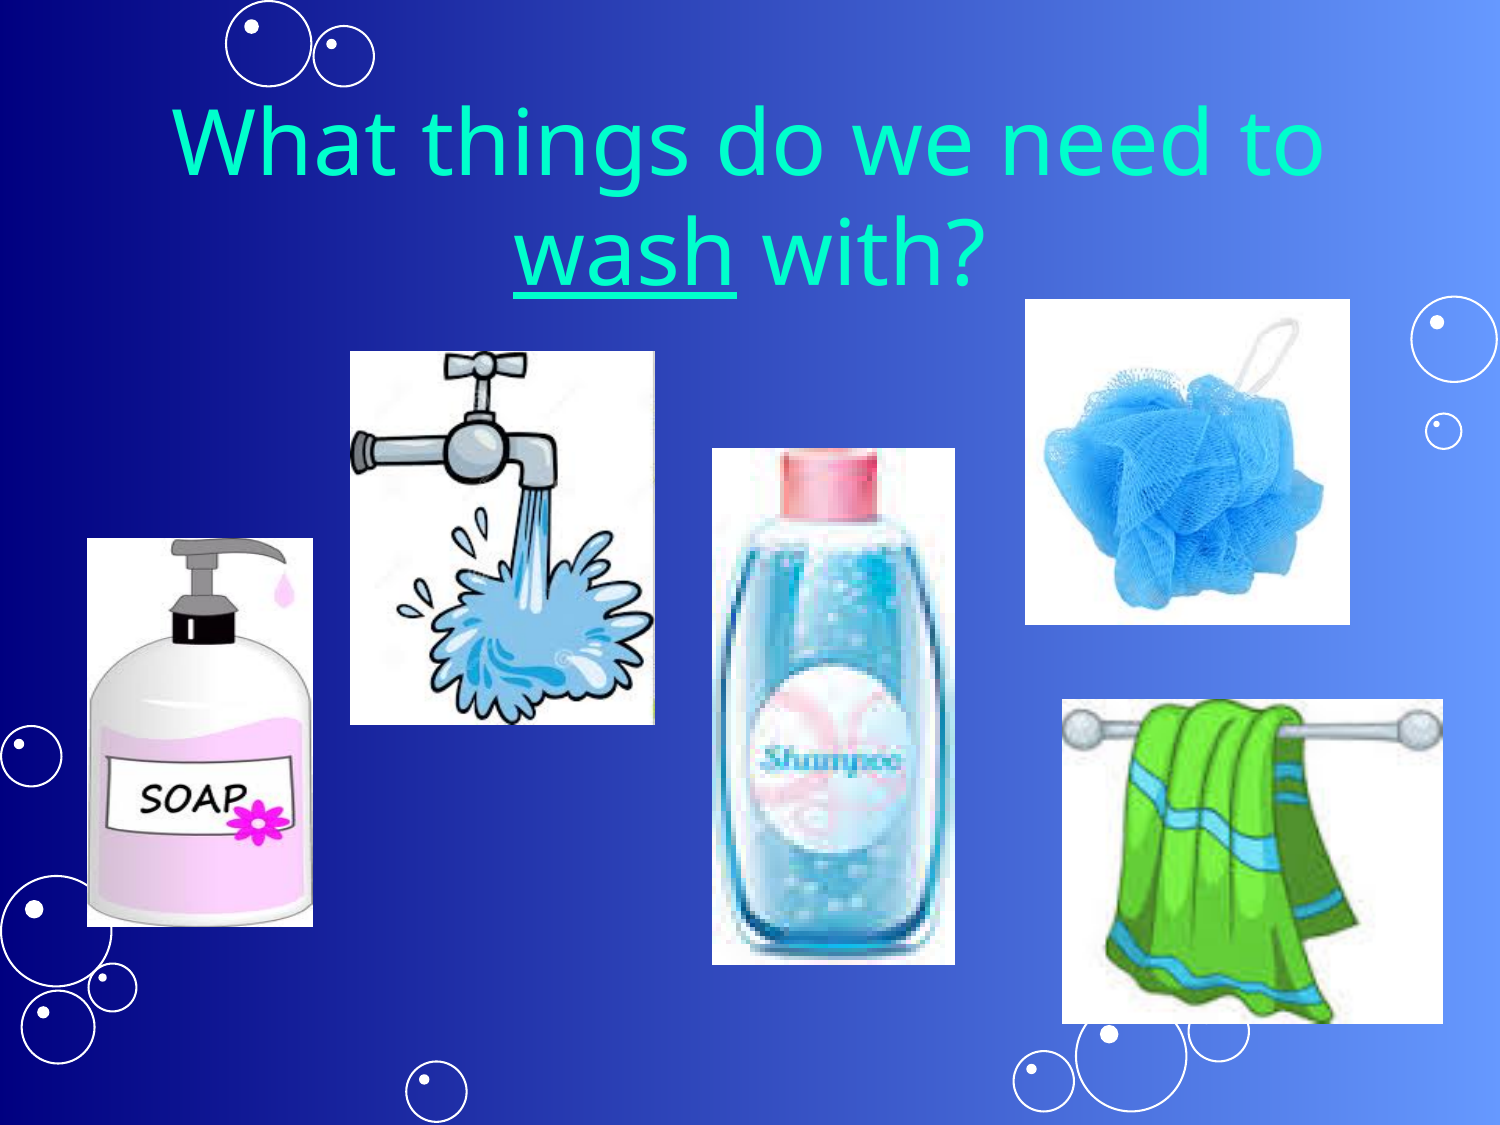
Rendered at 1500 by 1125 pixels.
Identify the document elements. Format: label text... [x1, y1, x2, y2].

picture [1062, 698, 1443, 1024]
picture [1024, 299, 1351, 626]
title What things do we need to wash with? [112, 99, 1388, 288]
picture [87, 537, 313, 928]
picture [712, 448, 956, 965]
picture [349, 351, 656, 726]
